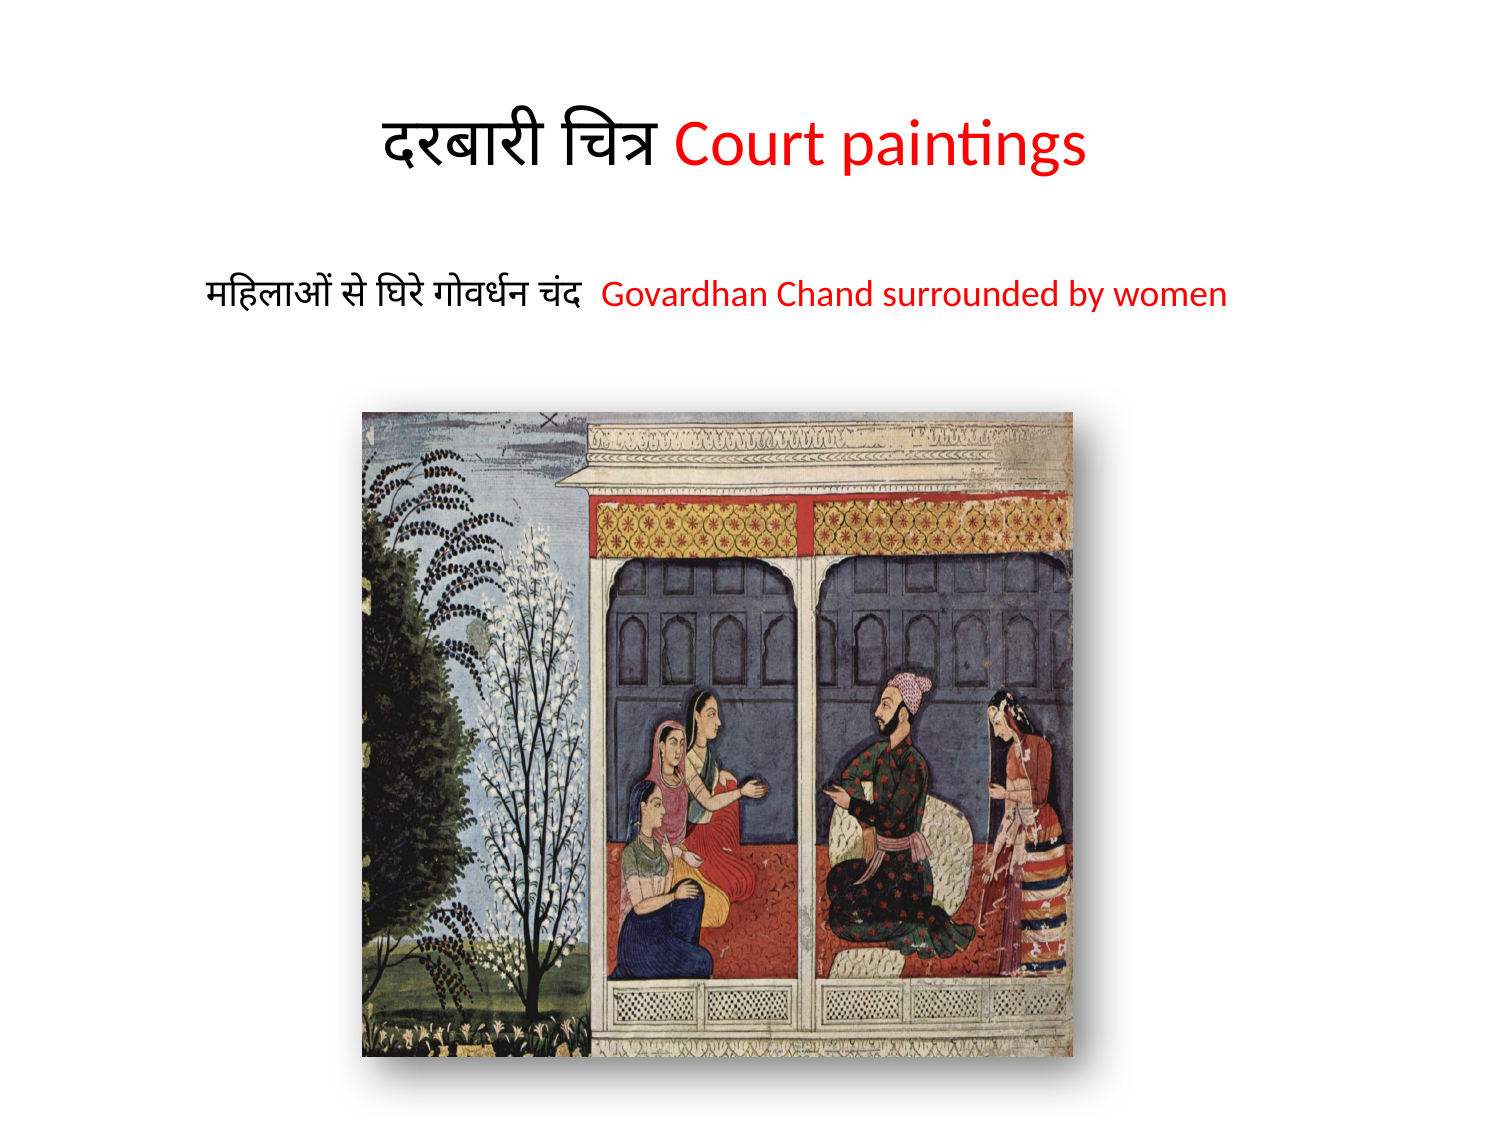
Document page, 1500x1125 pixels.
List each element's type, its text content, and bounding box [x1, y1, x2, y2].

text_box महिलाओं से घिरे गोवर्धन चंद Govardhan Chand surrounded by women [191, 261, 1244, 322]
title दरबारी चित्र Court paintings [75, 45, 1425, 233]
picture [362, 412, 1073, 1057]
